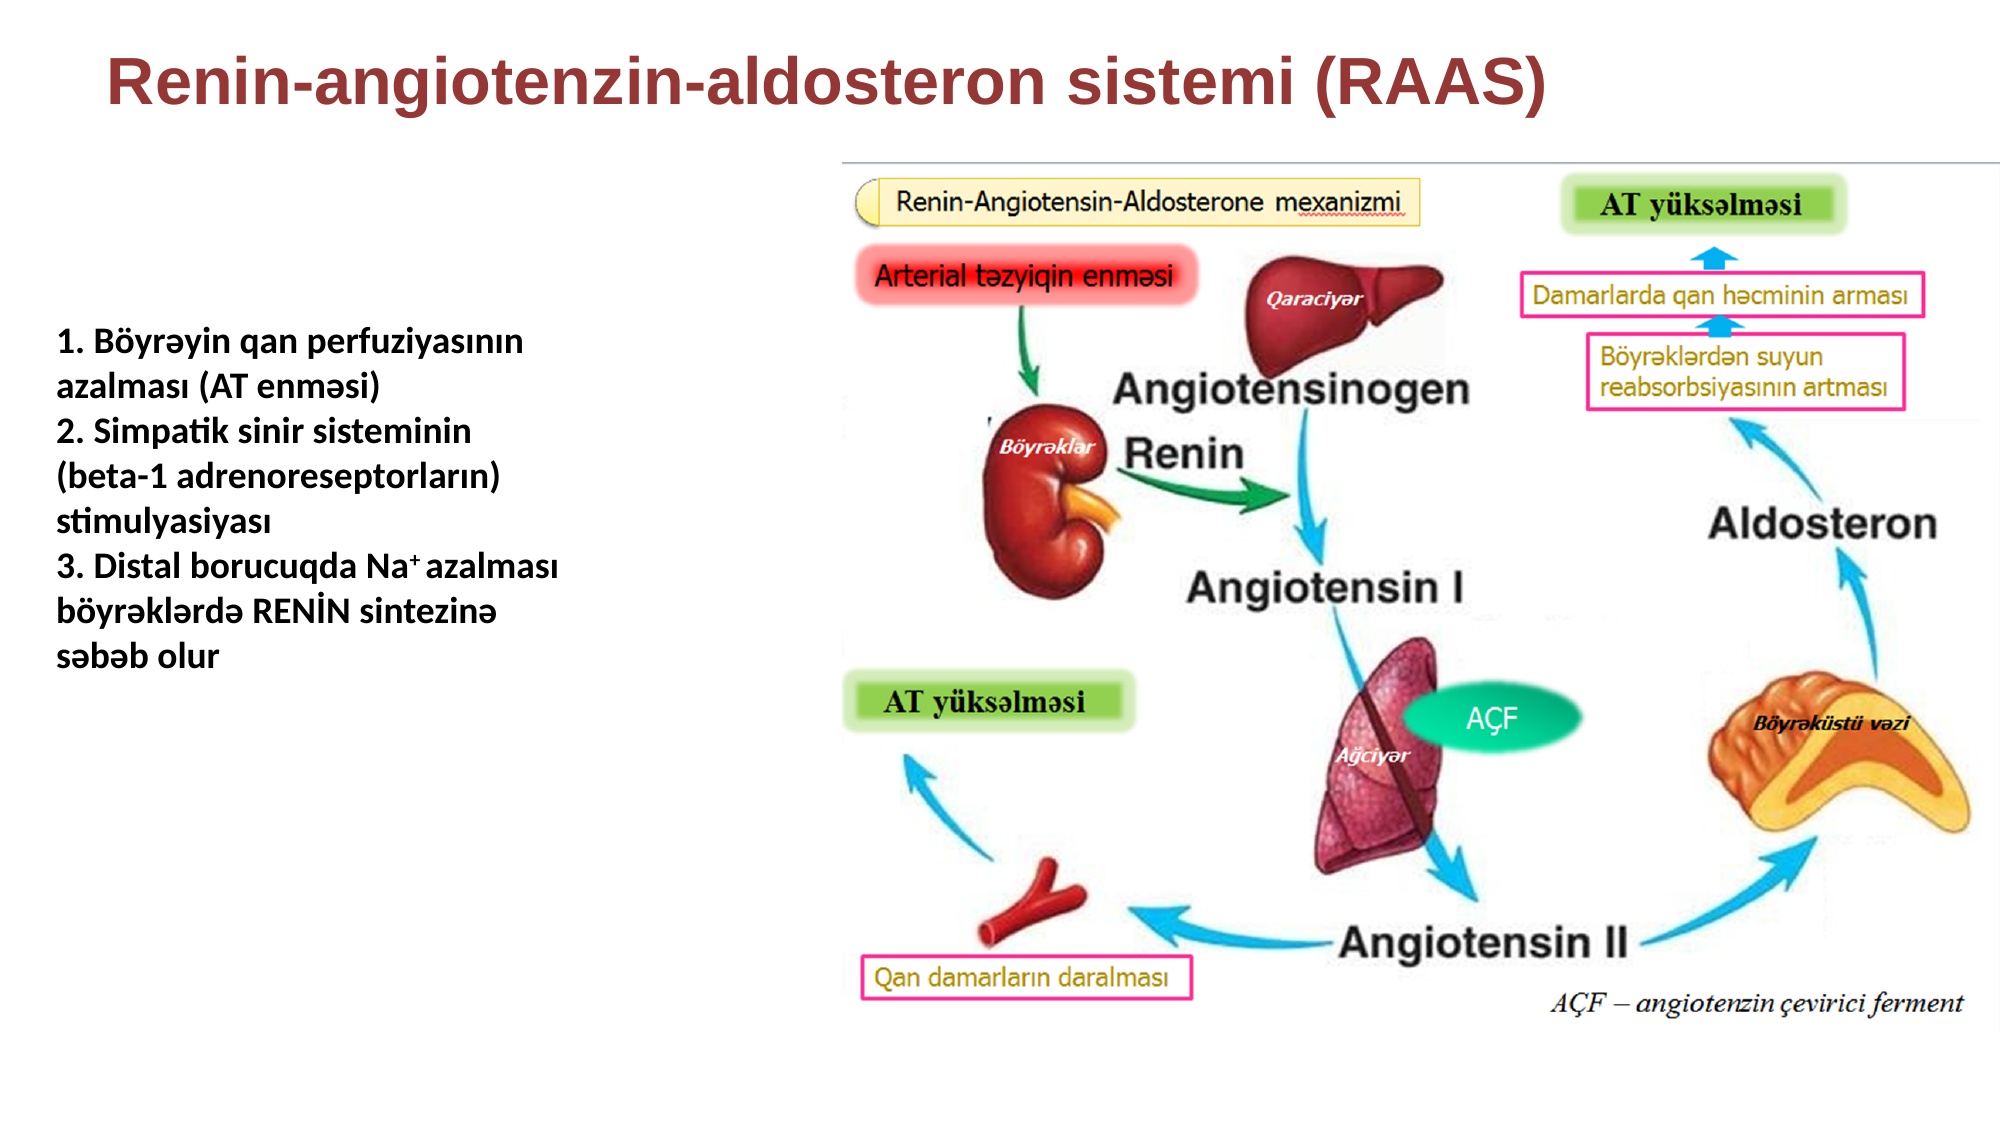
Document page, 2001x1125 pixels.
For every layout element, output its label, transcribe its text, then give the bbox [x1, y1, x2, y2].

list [842, 161, 2000, 1032]
title Renin-angiotenzin-aldosteron sistemi (RAAS) [0, 39, 1656, 155]
text_box 1. Böyrəyin qan perfuziyasının azalması (AT enməsi) 2. Simpatik sinir sisteminin (beta-1 adrenoreseptorların) stimulyasiyası 3. Distal borucuqda Na+ azalması böyrəklərdə RENİN sintezinə səbəb olur [41, 308, 587, 729]
